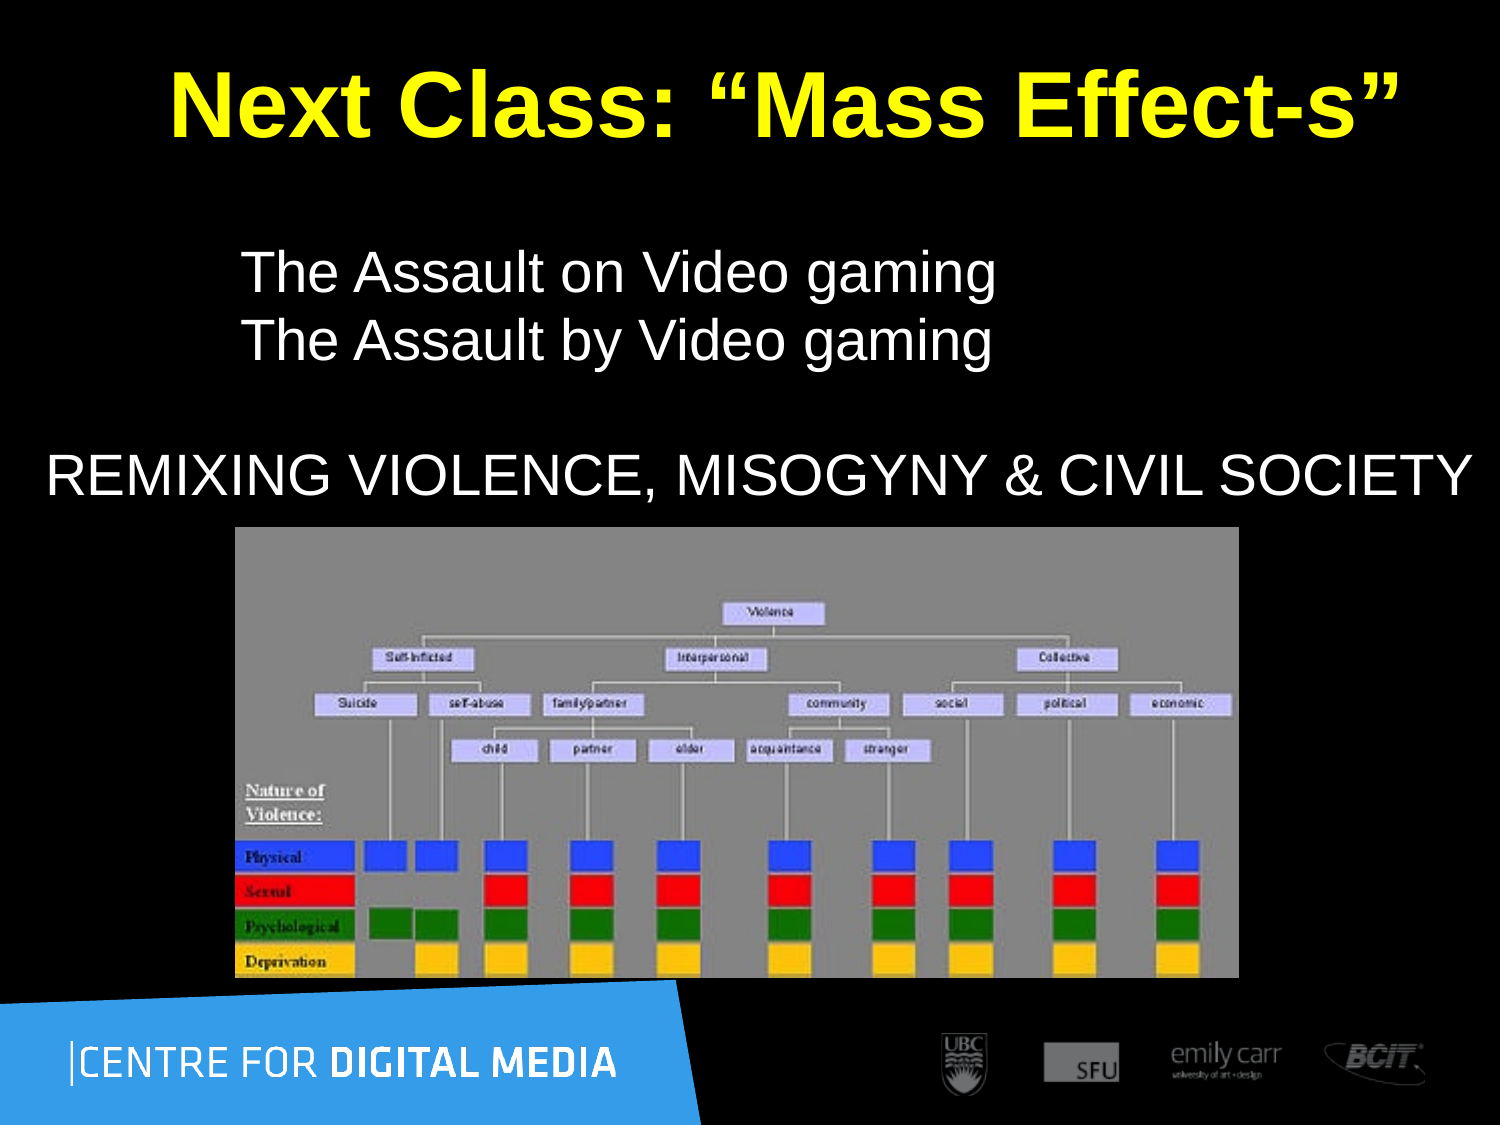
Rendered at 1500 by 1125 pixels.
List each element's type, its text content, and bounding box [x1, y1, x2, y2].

title Next Class: “Mass Effect-s” [75, 16, 1500, 167]
list The Assault on Video gaming The Assault by Video gaming REMIXING VIOLENCE, MISOGYNY & CIVIL SOCIETY [0, 167, 1500, 940]
picture [235, 521, 1240, 983]
